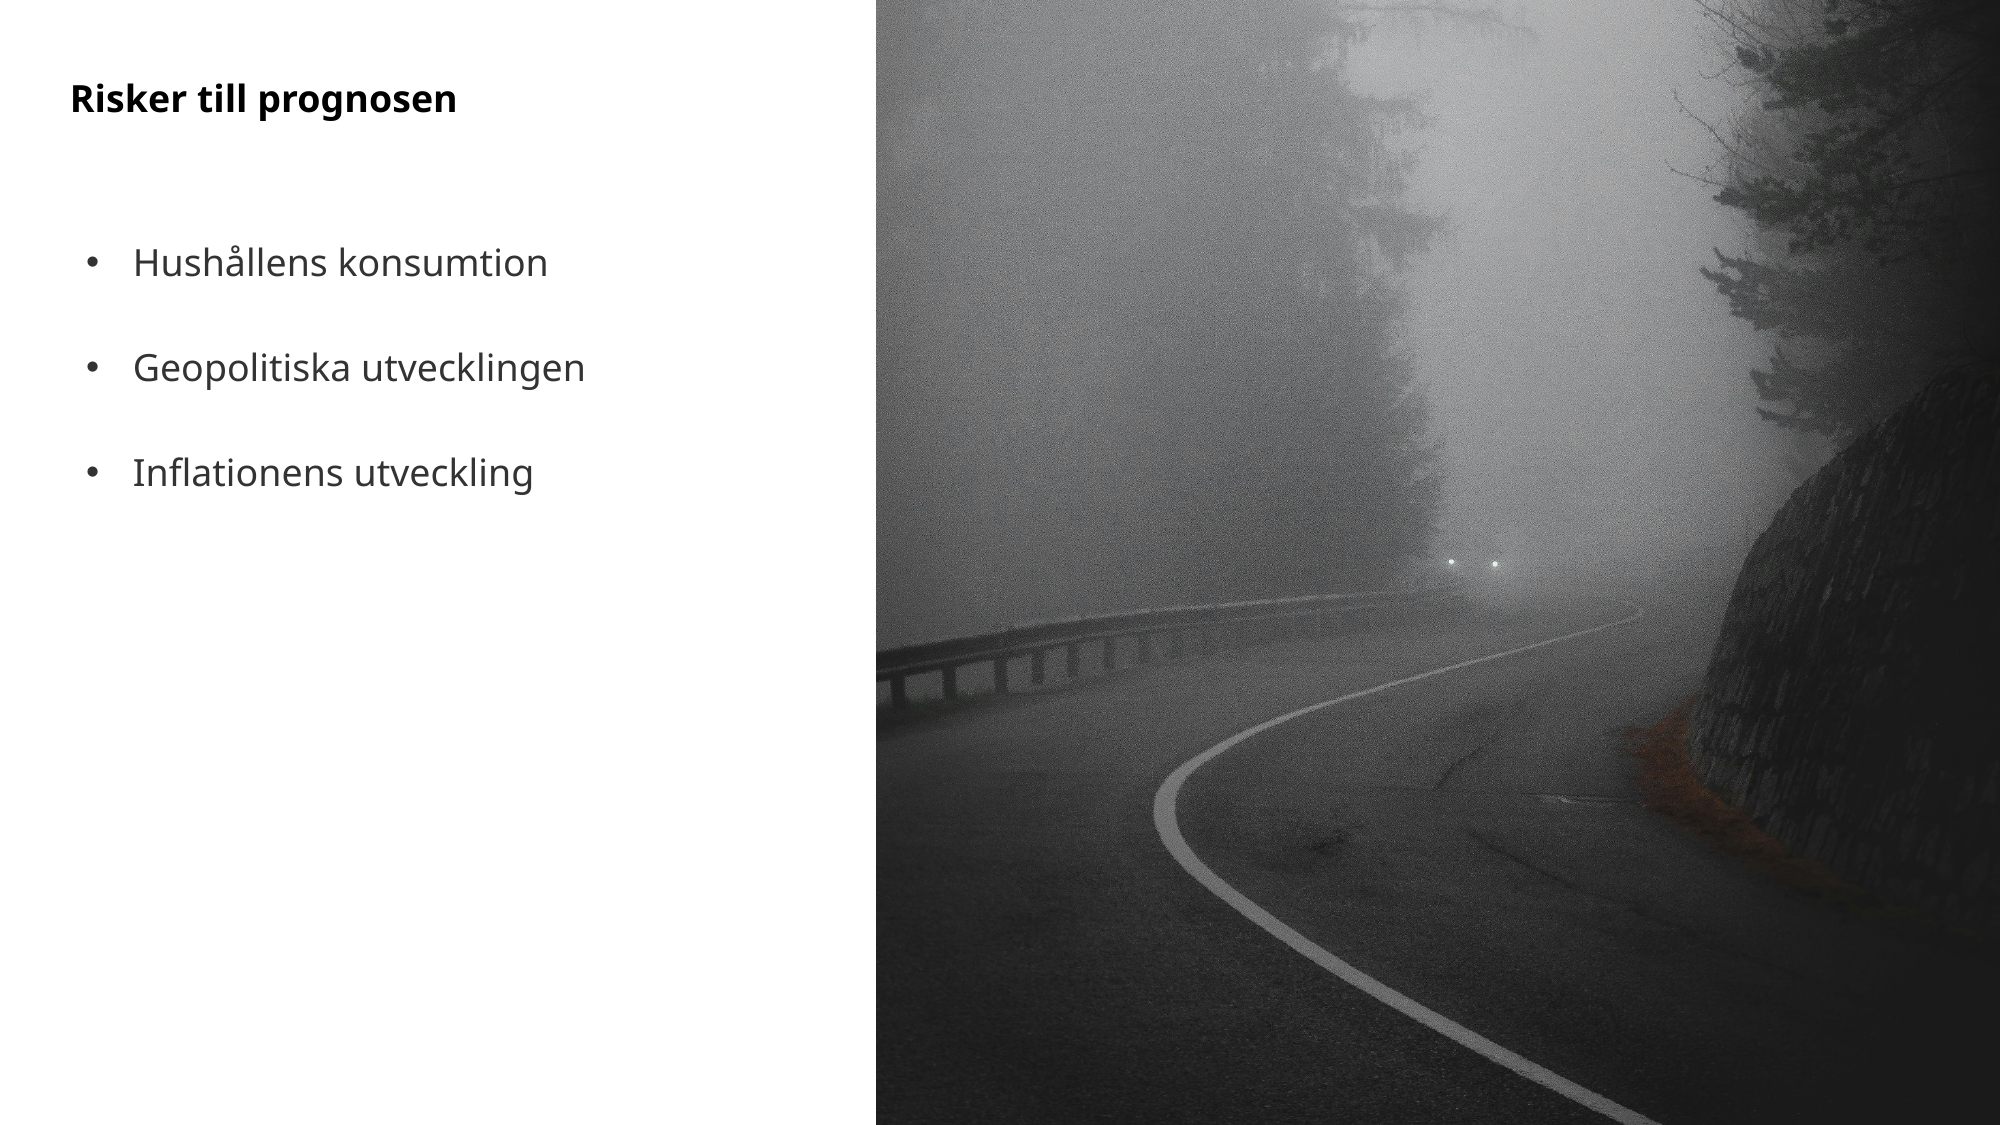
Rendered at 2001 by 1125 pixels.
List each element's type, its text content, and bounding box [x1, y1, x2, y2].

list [876, 0, 2000, 1125]
text_box Risker till prognosen [55, 45, 871, 128]
text_box Hushållens konsumtion Geopolitiska utvecklingen Inflationens utveckling [71, 231, 871, 787]
